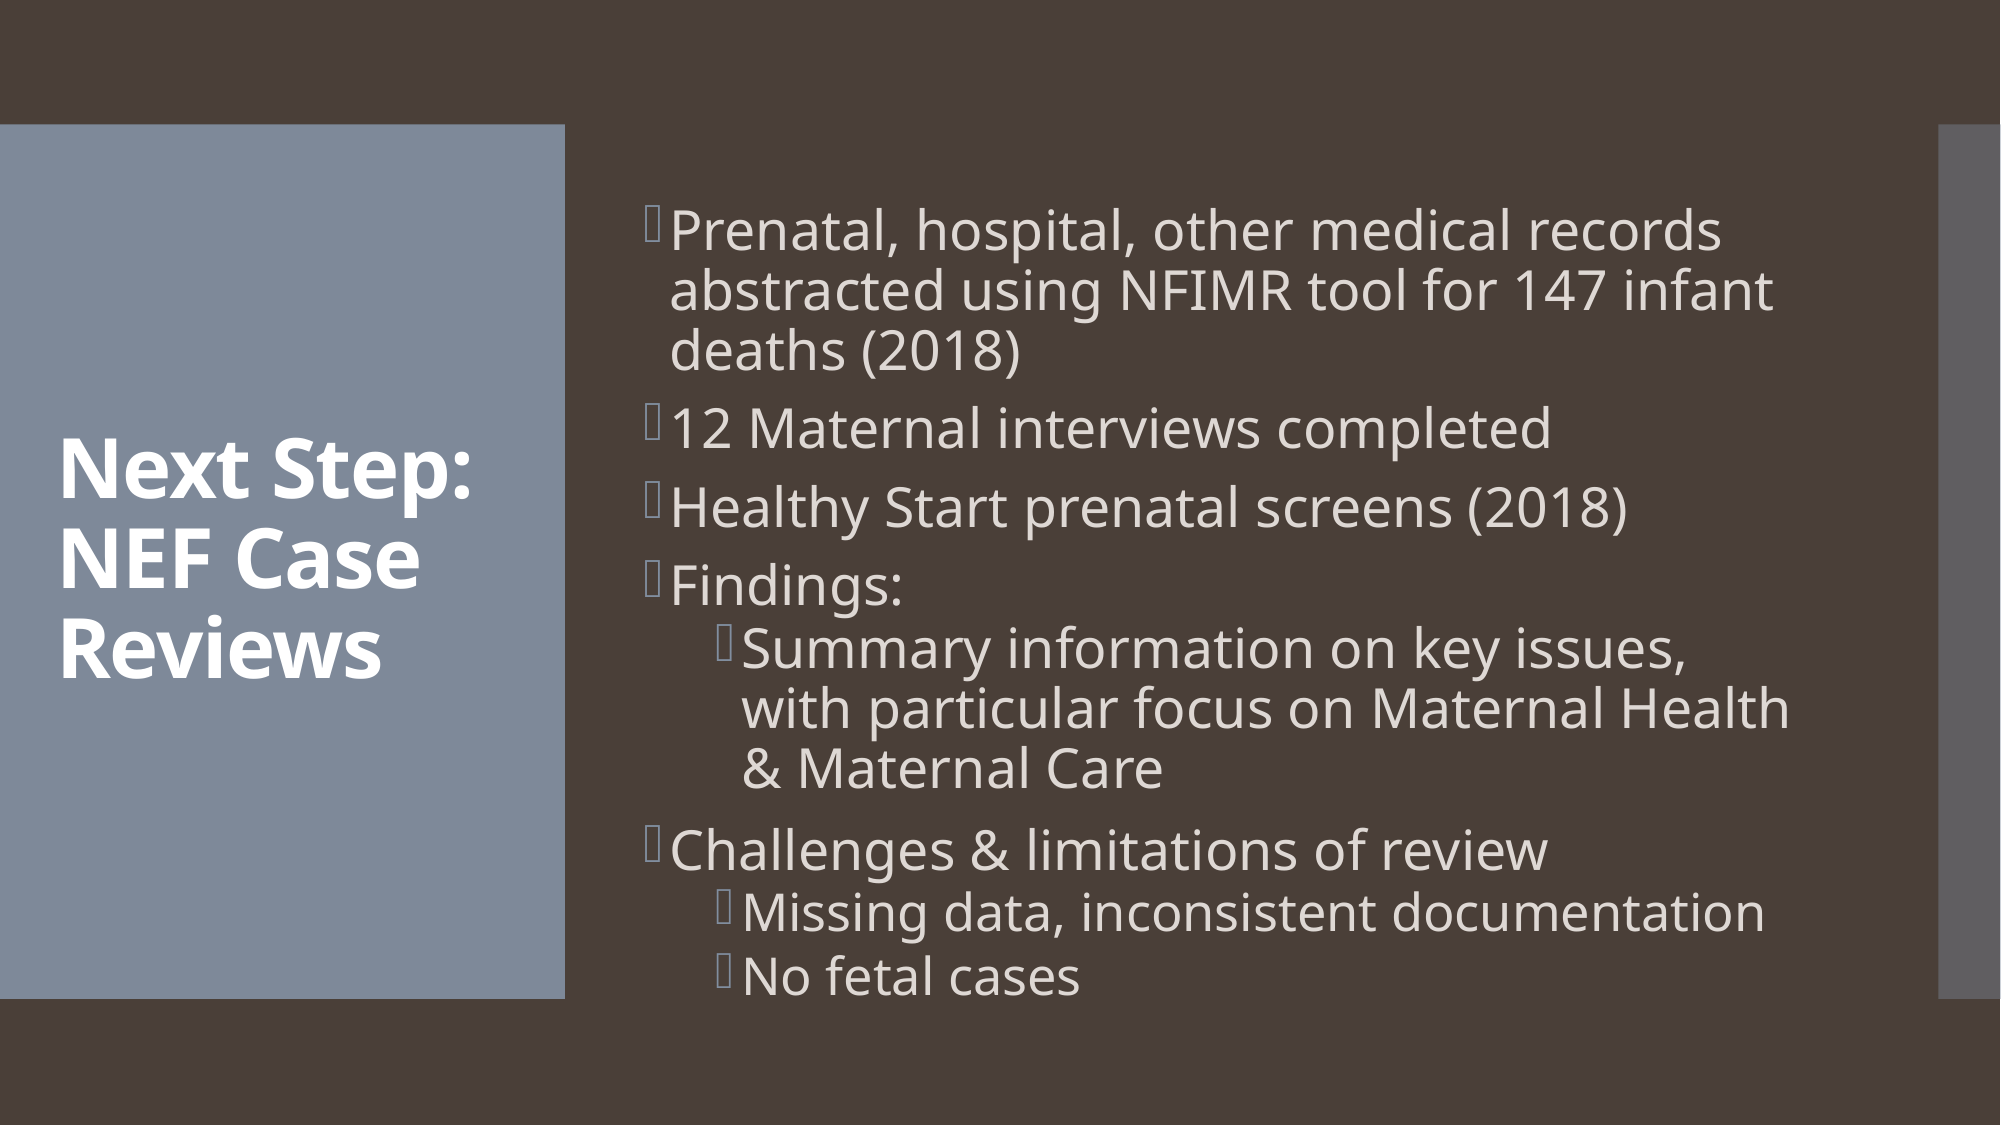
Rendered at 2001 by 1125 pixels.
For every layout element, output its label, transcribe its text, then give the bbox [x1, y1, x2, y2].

list Prenatal, hospital, other medical records abstracted using NFIMR tool for 147 infant deaths (2018) 12 Maternal interviews completed Healthy Start prenatal screens (2018) Findings: Summary information on key issues, with particular focus on Maternal Health & Maternal Care Challenges & limitations of review Missing data, inconsistent documentation No fetal cases [628, 195, 1829, 1036]
title Next Step: NEF Case Reviews [41, 184, 525, 940]
